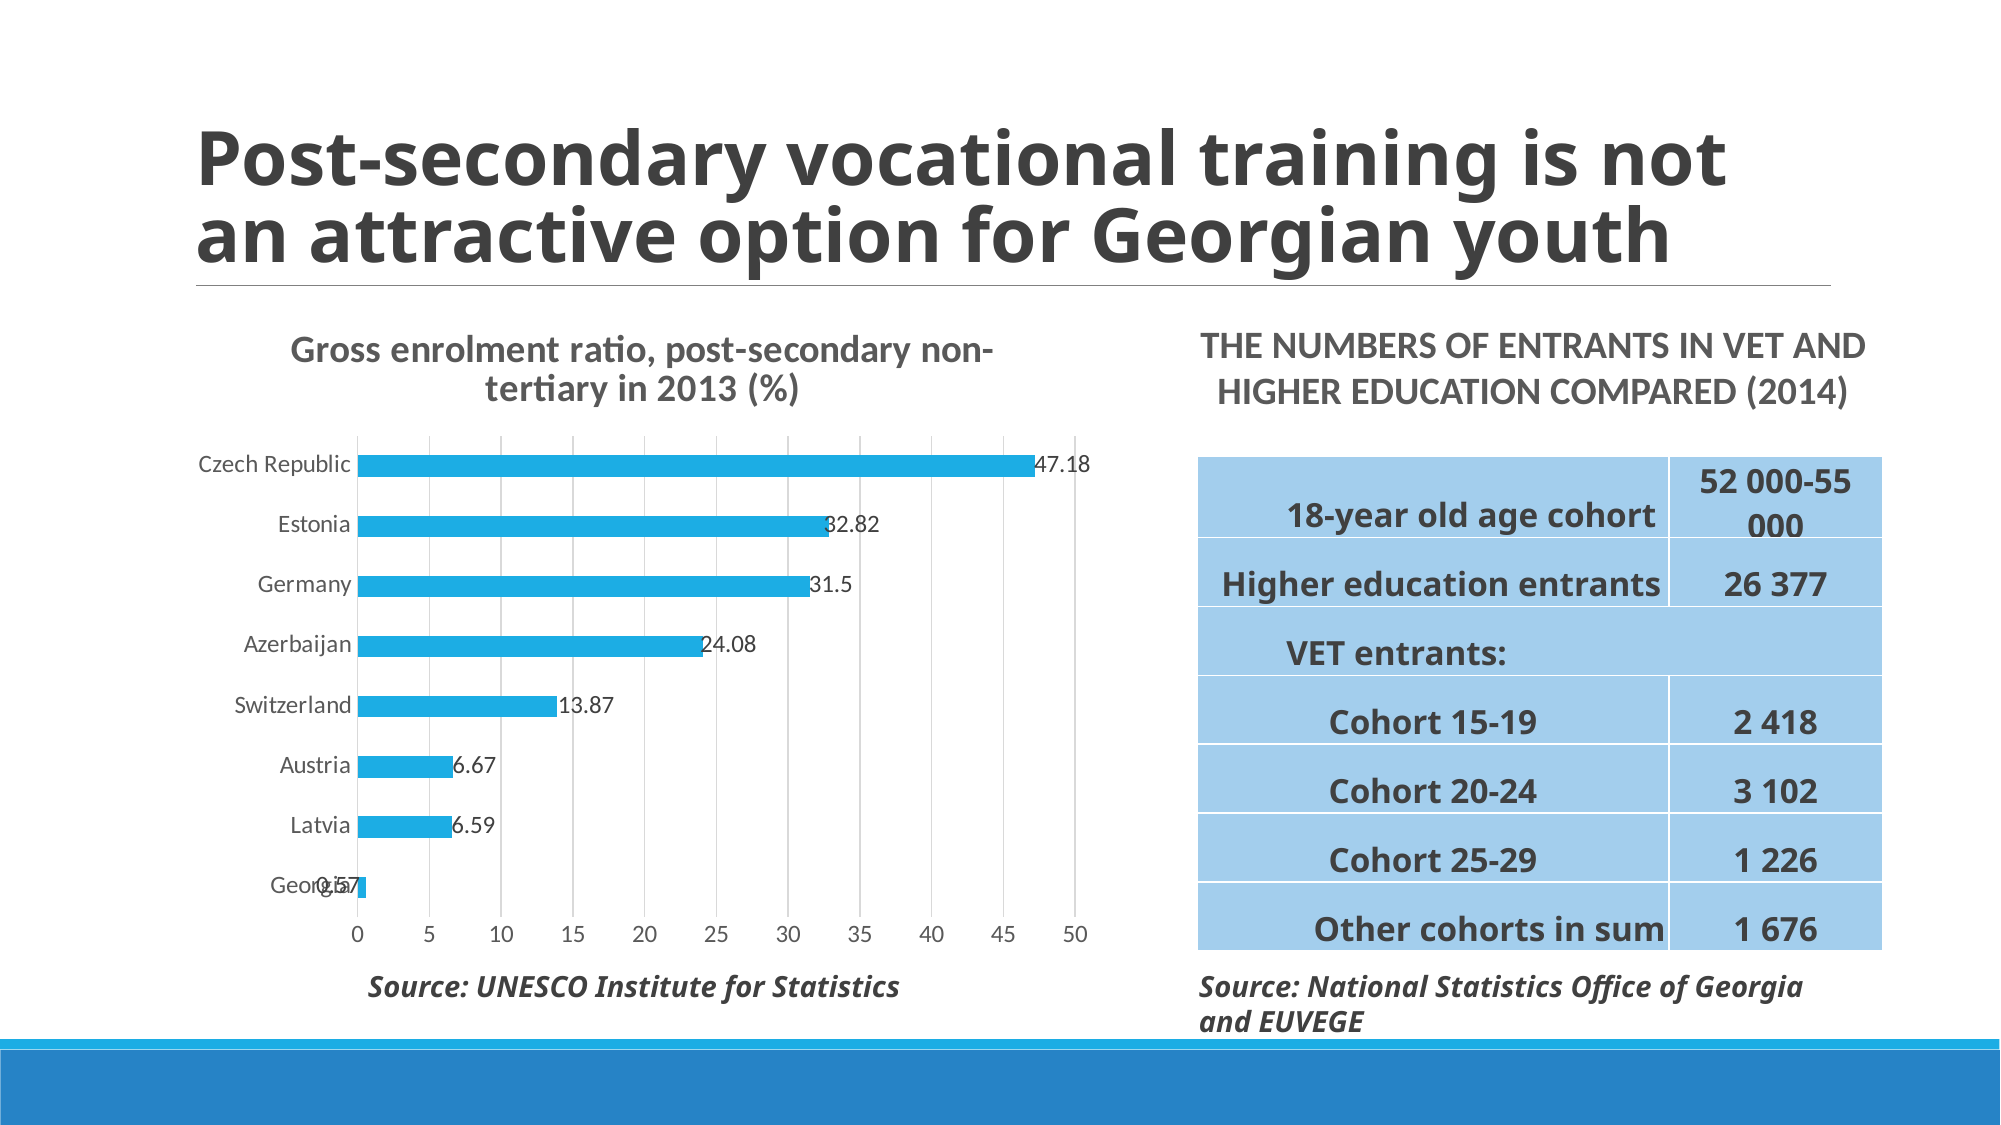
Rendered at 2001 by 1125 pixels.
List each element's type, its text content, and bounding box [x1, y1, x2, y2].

table_cell Cohort 20-24 [1198, 745, 1668, 812]
table_cell VET entrants: [1198, 607, 1882, 675]
table_header 18-year old age cohort [1198, 457, 1668, 537]
table_cell 1 226 [1670, 814, 1882, 881]
table_cell Higher education entrants [1198, 538, 1668, 606]
text_box Source: UNESCO Institute for Statistics [353, 970, 1033, 1011]
table_cell 26 377 [1670, 538, 1882, 606]
table_cell Other cohorts in sum [1198, 883, 1668, 950]
text_box The numbers of entrants in VET and Higher education compared (2014) [1184, 312, 1883, 421]
table_header 52 000-55 000 [1670, 457, 1882, 537]
title Post-secondary vocational training is not an attractive option for Georgian youth [180, 47, 1830, 285]
chart [179, 299, 1107, 963]
table_cell Cohort 15-19 [1198, 676, 1668, 743]
table_cell 3 102 [1670, 745, 1882, 812]
text_box Source: National Statistics Office of Georgia and EUVEGE [1184, 960, 1864, 1046]
table_cell 1 676 [1670, 883, 1882, 950]
table_cell 2 418 [1670, 676, 1882, 743]
table_cell Cohort 25-29 [1198, 814, 1668, 881]
